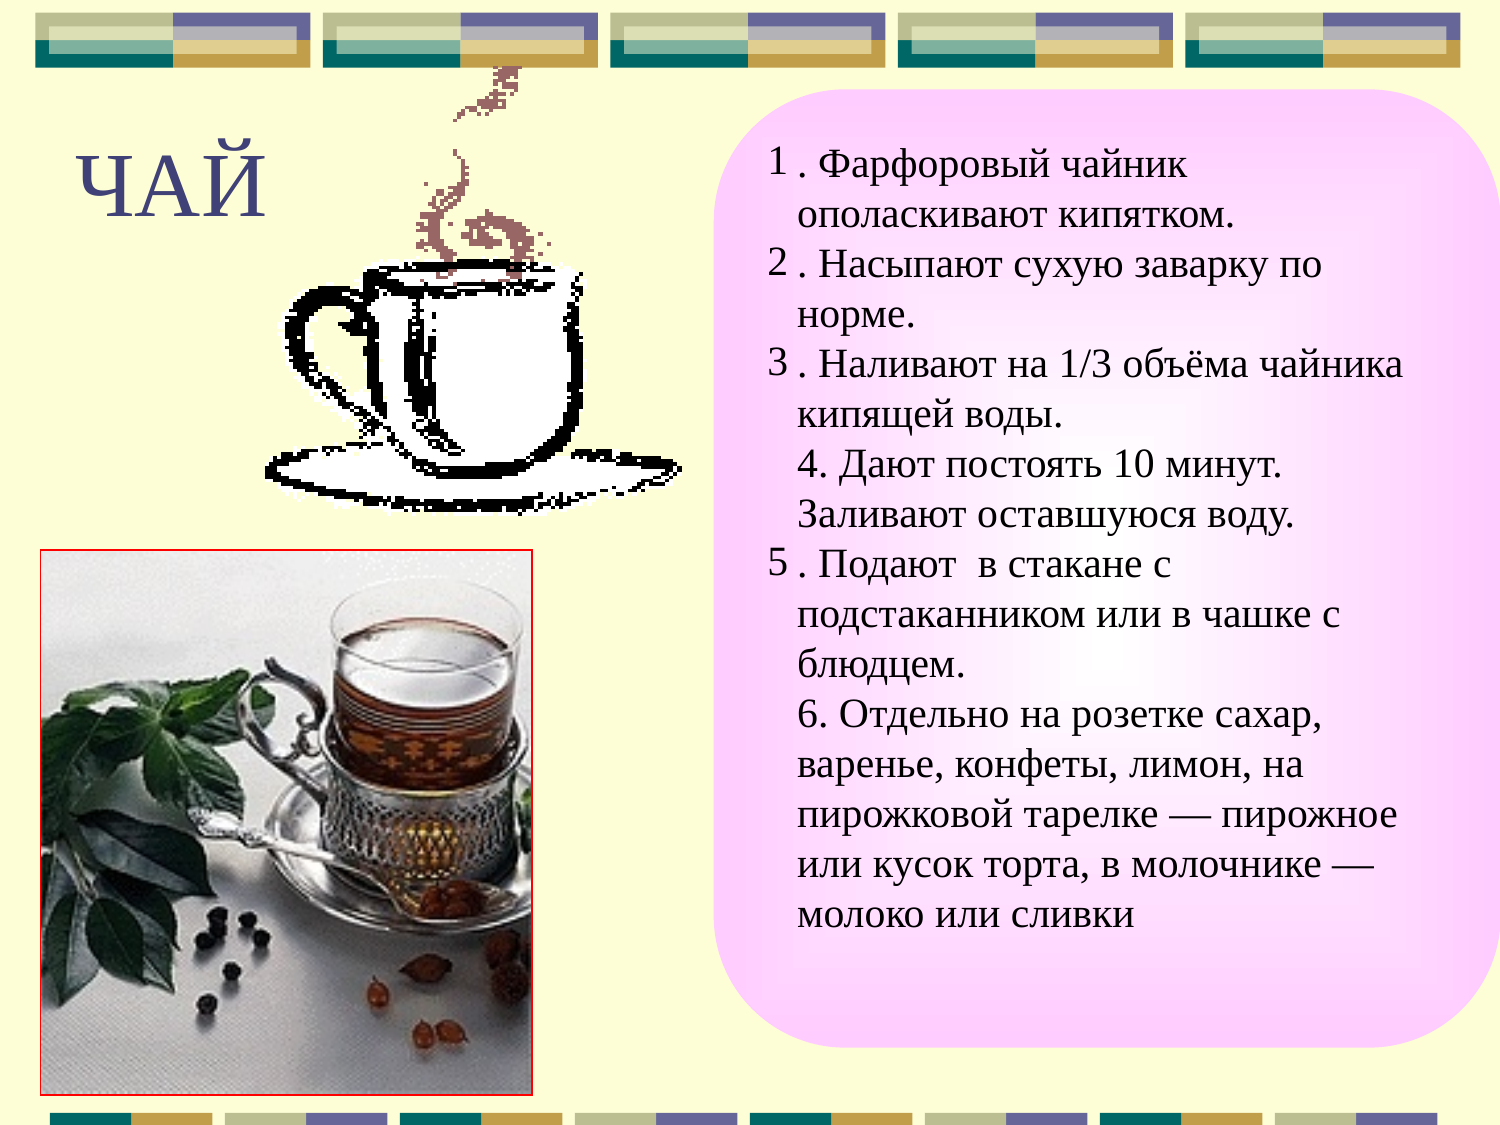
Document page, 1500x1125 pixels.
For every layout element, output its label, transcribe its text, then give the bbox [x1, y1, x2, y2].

picture [265, 66, 682, 516]
text_box . Фарфоровый чайник ополаскивают кипятком. . Насыпают сухую заварку по норме. . Наливают на 1/3 объёма чайника кипящей воды. 4. Дают постоять 10 минут. Заливают оставшуюся воду. . Подают в стакане с подстаканником или в чашке с блюдцем. 6. Отдельно на розетке сахар, варенье, конфеты, лимон, на пирожковой тарелке — пирожное или кусок торта, в молочнике — молоко или сливки [714, 90, 1500, 1047]
picture [40, 550, 532, 1095]
title ЧАЙ [52, 113, 260, 246]
